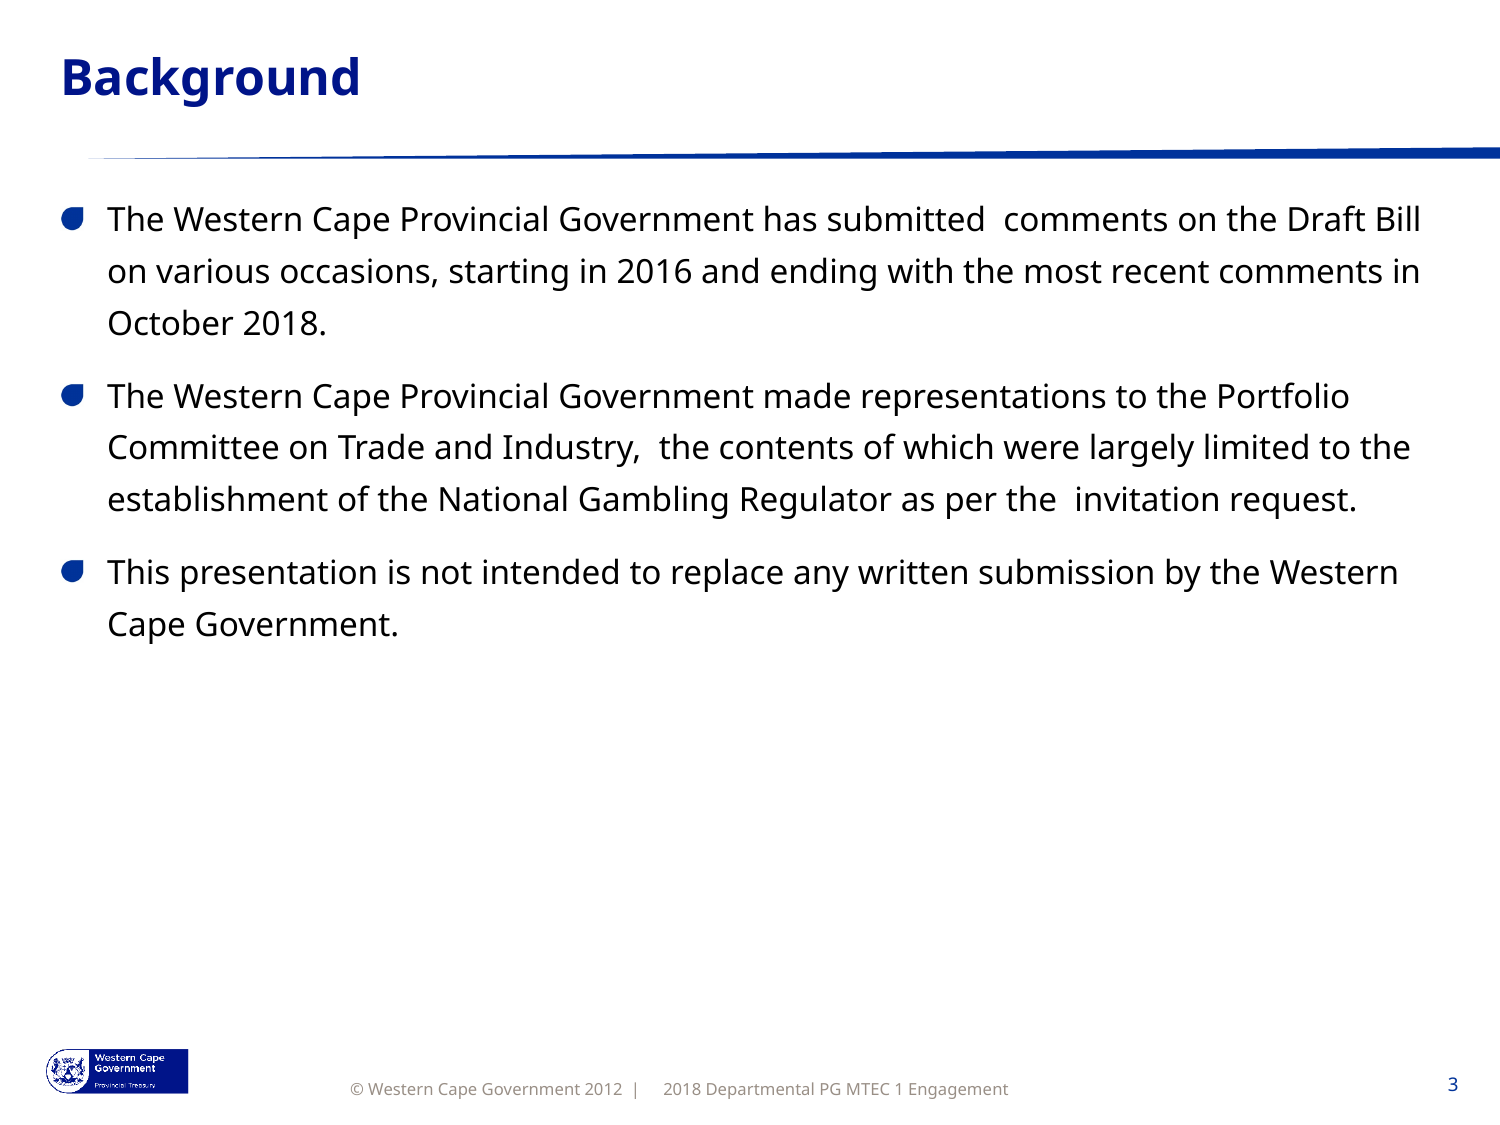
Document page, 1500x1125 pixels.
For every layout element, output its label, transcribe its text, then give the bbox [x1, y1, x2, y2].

picture [60, 383, 84, 407]
picture [31, 1034, 203, 1108]
picture [60, 206, 84, 231]
title Background [48, 29, 1500, 122]
picture [60, 559, 84, 583]
footer 2018 Departmental PG MTEC 1 Engagement [663, 1061, 1343, 1099]
slide_number 3 [1374, 1061, 1459, 1099]
list The Western Cape Provincial Government has submitted comments on the Draft Bill on various occasions, starting in 2016 and ending with the most recent comments in October 2018. The Western Cape Provincial Government made representations to the Portfolio Committee on Trade and Industry, the contents of which were largely limited to the establishment of the National Gambling Regulator as per the invitation request. This presentation is not intended to replace any written submission by the Western Cape Government. [48, 174, 1459, 988]
